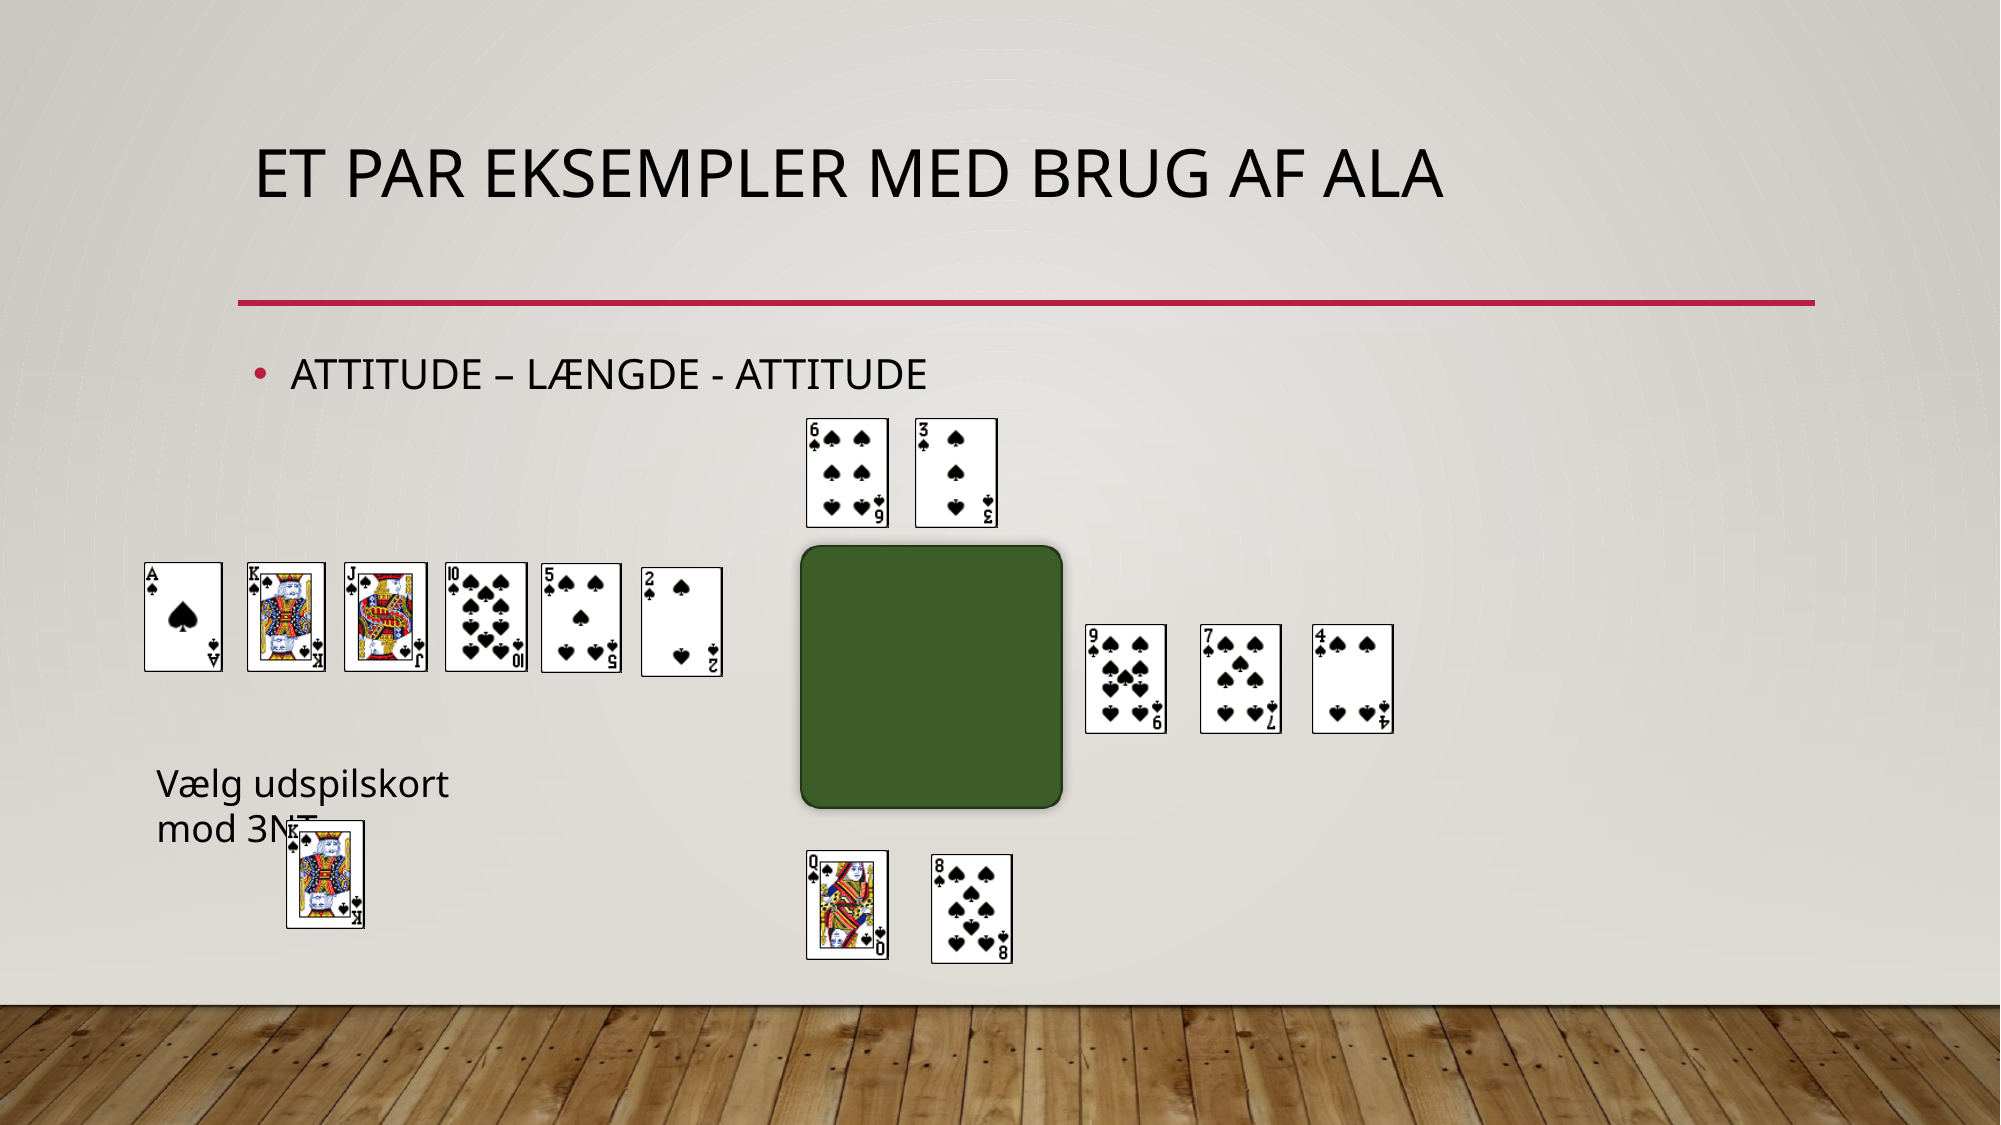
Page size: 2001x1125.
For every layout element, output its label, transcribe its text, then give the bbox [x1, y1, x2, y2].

picture [806, 850, 889, 961]
title Et par eksempler med Brug af ALA [238, 131, 1814, 305]
text_box Vælg udspilskort mod 3NT [141, 752, 528, 857]
list ATTITUDE – LÆNGDE - ATTITUDE [238, 330, 1814, 427]
picture [344, 562, 428, 672]
picture [445, 562, 528, 672]
picture [1084, 624, 1167, 735]
picture [915, 417, 998, 528]
picture [0, 1005, 2000, 1125]
picture [1199, 624, 1282, 735]
picture [640, 567, 724, 677]
picture [789, 534, 1073, 819]
picture [930, 854, 1013, 964]
picture [540, 562, 622, 673]
picture [1311, 624, 1395, 735]
picture [246, 562, 326, 673]
picture [806, 417, 889, 528]
picture [286, 819, 365, 930]
picture [144, 562, 223, 672]
